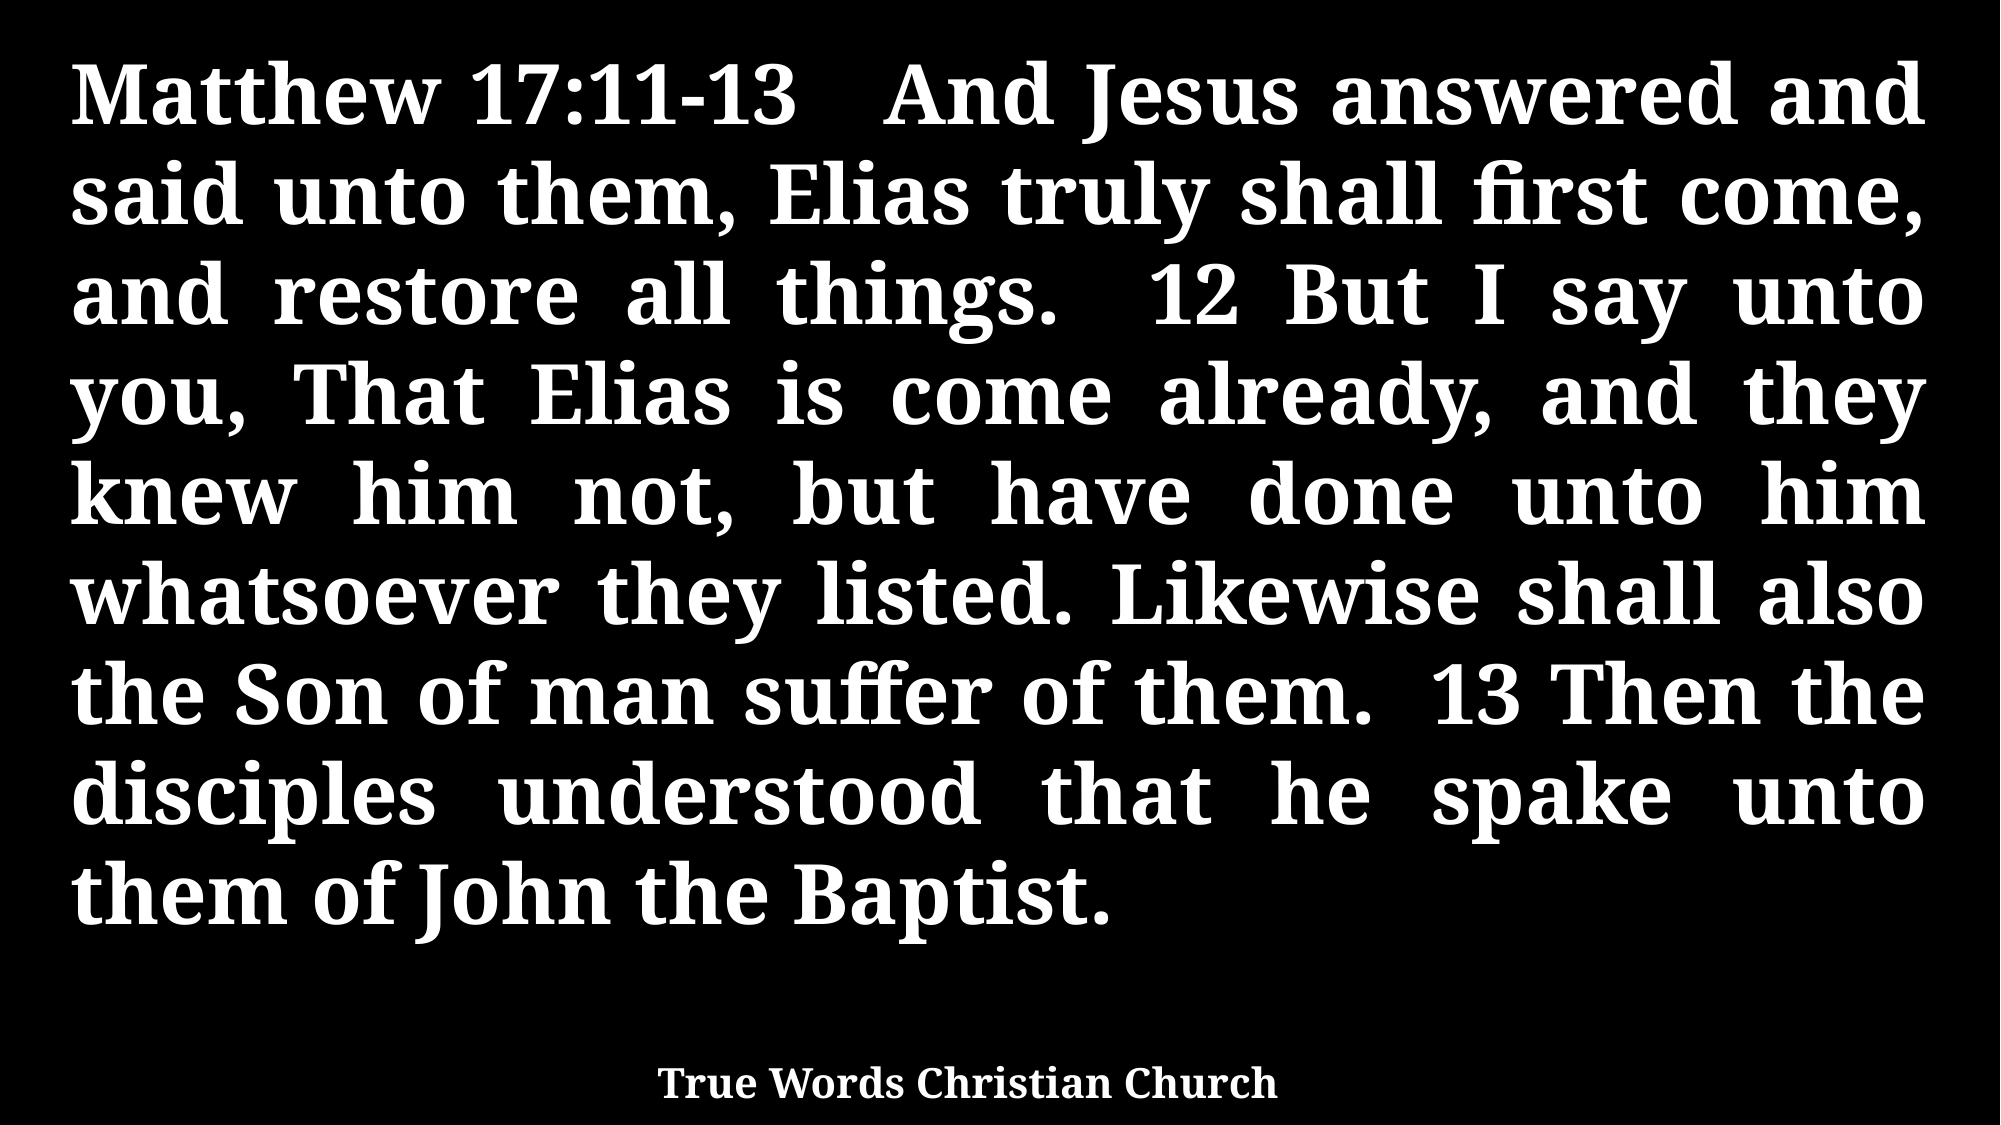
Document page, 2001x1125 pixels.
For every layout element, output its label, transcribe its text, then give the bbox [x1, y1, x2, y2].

text_box Matthew 17:11-13 And Jesus answered and said unto them, Elias truly shall first come, and restore all things. 12 But I say unto you, That Elias is come already, and they knew him not, but have done unto him whatsoever they listed. Likewise shall also the Son of man suffer of them. 13 Then the disciples understood that he spake unto them of John the Baptist. [55, 33, 1944, 949]
text_box True Words Christian Church [642, 1049, 1294, 1114]
